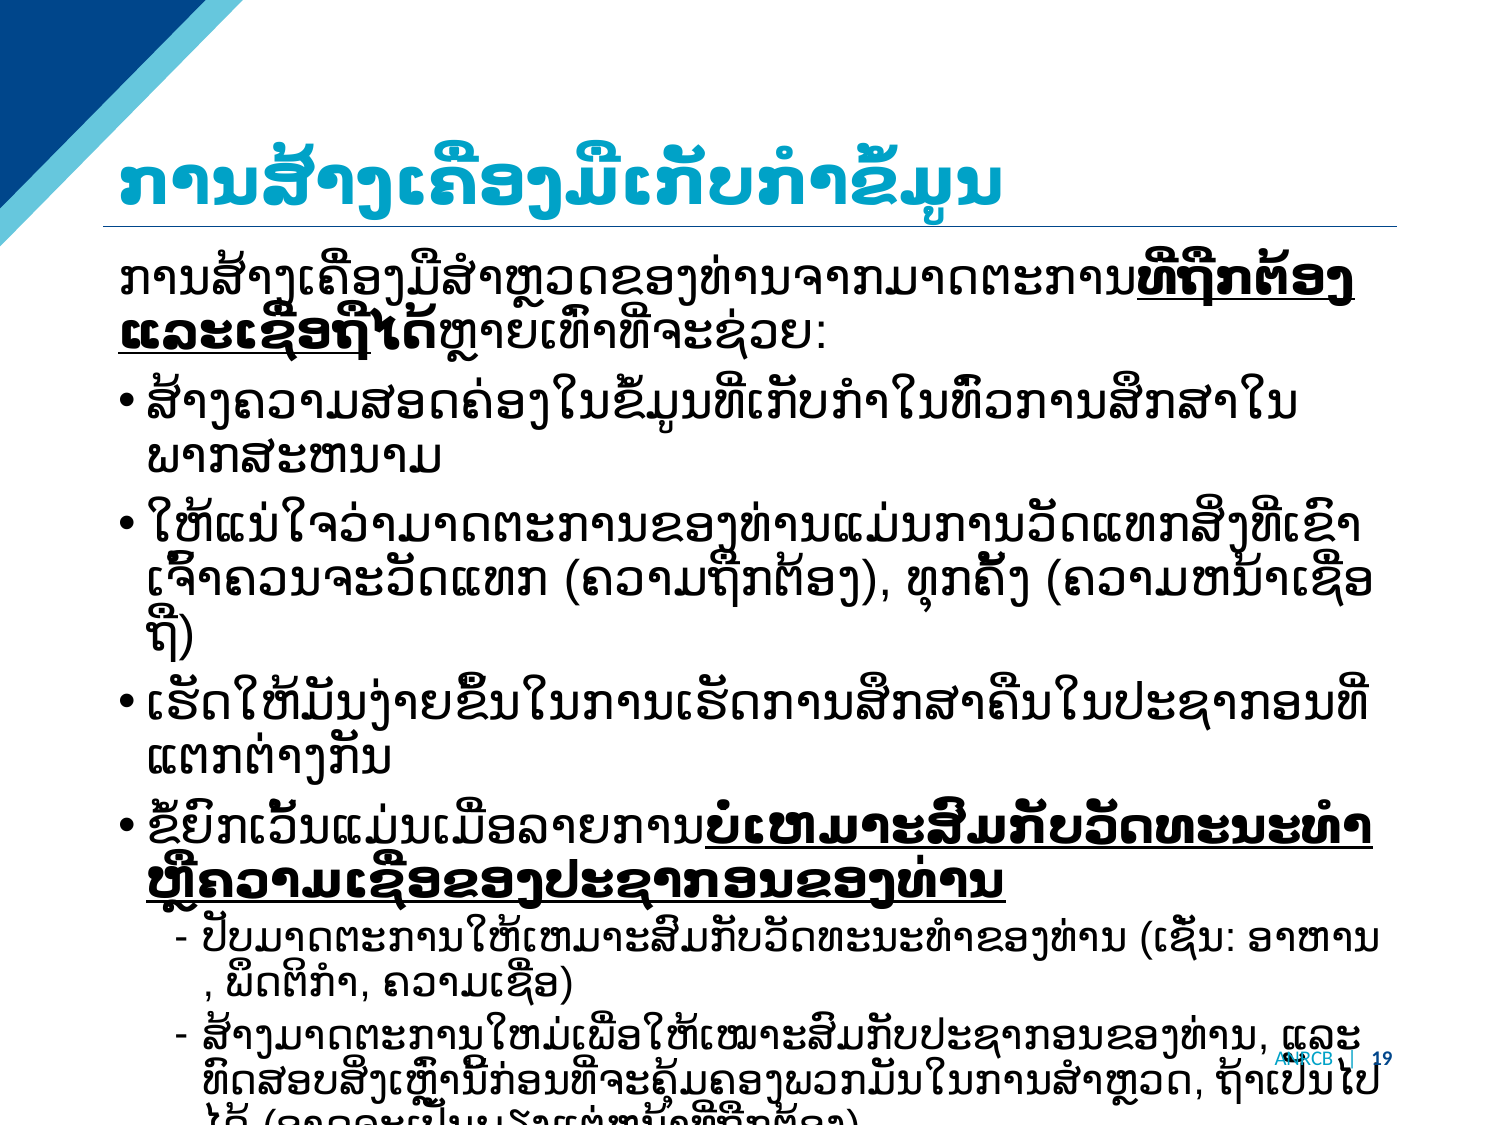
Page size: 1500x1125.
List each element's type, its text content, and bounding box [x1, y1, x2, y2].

slide_number ANRCB | ‹#› [1159, 1041, 1408, 1073]
list ການສ້າງເຄື່ອງມືສໍາຫຼວດຂອງທ່ານຈາກມາດຕະການທີ່ຖືກຕ້ອງ ແລະເຊື່ອຖືໄດ້ຫຼາຍເທົ່າທີ່ຈະຊ່ວຍ: ສ້າງຄວາມສອດຄ່ອງໃນຂໍ້ມູນທີ່ເກັບກໍາໃນທົ່ວການສຶກສາໃນພາກສະຫນາມ ໃຫ້​ແນ່​ໃຈວ່​າ​ມາດ​ຕະ​ການ​ຂອງ​ທ່ານ​ແມ່ນ​ການ​ວັດ​ແທກ​ສິ່ງ​ທີ່​ເຂົາ​ເຈົ້າ​ຄວນ​ຈະ​ວັດ​ແທກ (ຄວາມ​ຖືກ​ຕ້ອງ​)​, ທຸກ​ຄັ້ງ (ຄວາມ​ຫນ້າ​ເຊື່ອ​ຖື​) ເຮັດໃຫ້ມັນງ່າຍຂຶ້ນໃນການເຮັດການສຶກສາຄືນໃນປະຊາກອນທີ່ແຕກຕ່າງກັນ ຂໍ້ຍົກເວັ້ນແມ່ນເມື່ອລາຍການບໍ່ເຫມາະສົມກັບວັດທະນະທໍາຫຼືຄວາມເຊື່ອຂອງປະຊາກອນຂອງທ່ານ ປັບ​ມາດ​ຕະ​ການ​ໃຫ້​ເຫມາະ​ສົມ​ກັບ​ວັດ​ທະ​ນະ​ທໍາ​ຂອງ​ທ່ານ (ເຊັ່ນ​: ອາ​ຫານ​, ພຶດ​ຕິ​ກໍາ​, ຄວາມ​ເຊື່ອ​) ສ້າງມາດຕະການໃຫມ່ເພື່ອໃຫ້ເໝາະສົມກັບປະຊາກອນຂອງທ່ານ, ແລະທົດສອບສິ່ງເຫຼົ່ານີ້ກ່ອນທີ່ຈະຄຸ້ມຄອງພວກມັນໃນການສໍາຫຼວດ, ຖ້າເປັນໄປໄດ້ (ອາດຈະເປັນພຽງແຕ່ຫນ້າທີ່ຖືກຕ້ອງ) [103, 244, 1397, 1012]
title ການສ້າງເຄື່ອງມືເກັບກໍາຂໍ້ມູນ [103, 59, 1397, 227]
